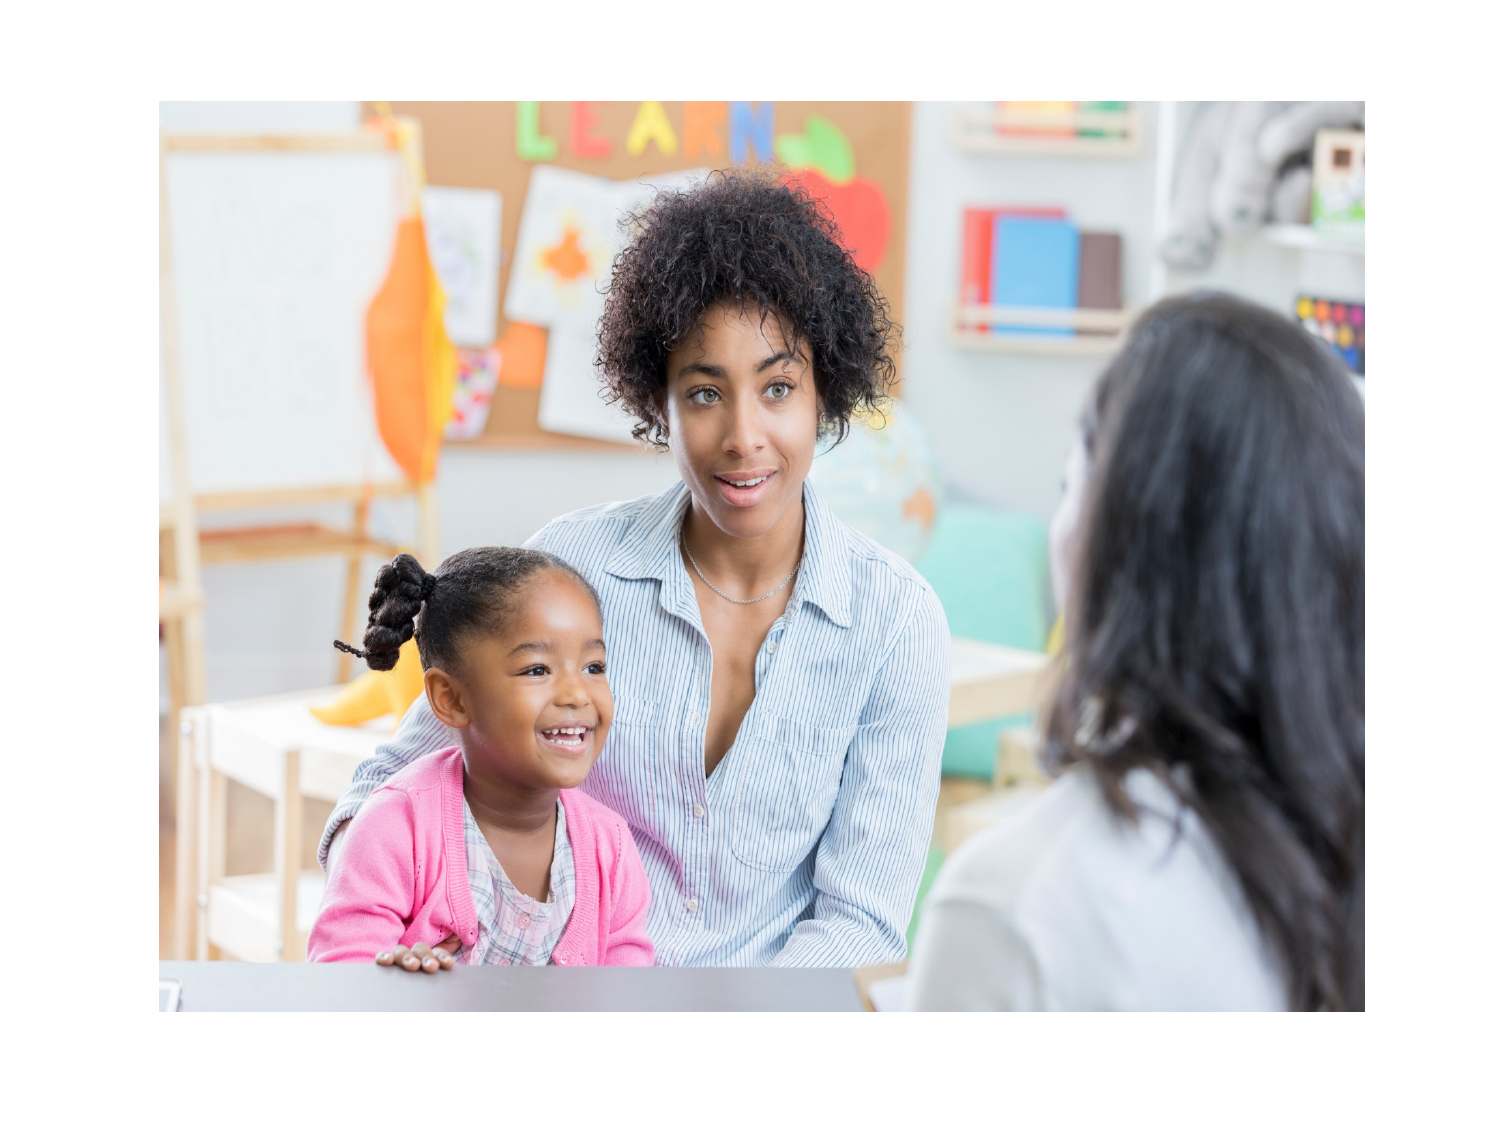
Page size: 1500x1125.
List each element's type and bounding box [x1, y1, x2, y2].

list [159, 101, 1365, 1012]
